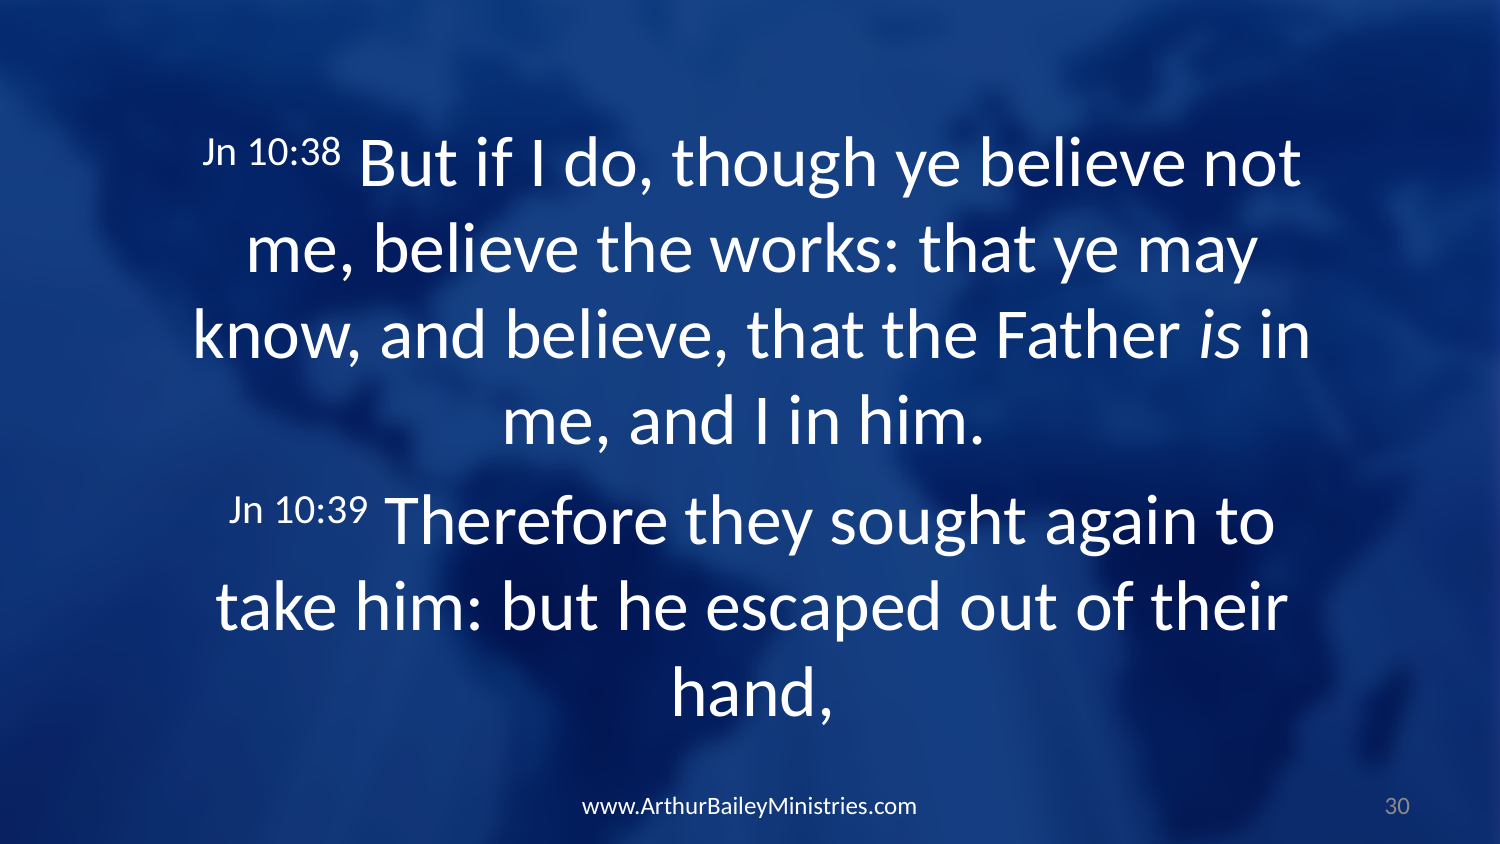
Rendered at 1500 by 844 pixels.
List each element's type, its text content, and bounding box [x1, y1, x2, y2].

list Jn 10:38 But if I do, though ye believe not me, believe the works: that ye may know, and believe, that the Father is in me, and I in him. Jn 10:39 Therefore they sought again to take him: but he escaped out of their hand, [151, 107, 1355, 741]
picture [0, 0, 1500, 844]
slide_number 30 [1074, 782, 1425, 827]
footer www.ArthurBaileyMinistries.com [512, 782, 988, 827]
